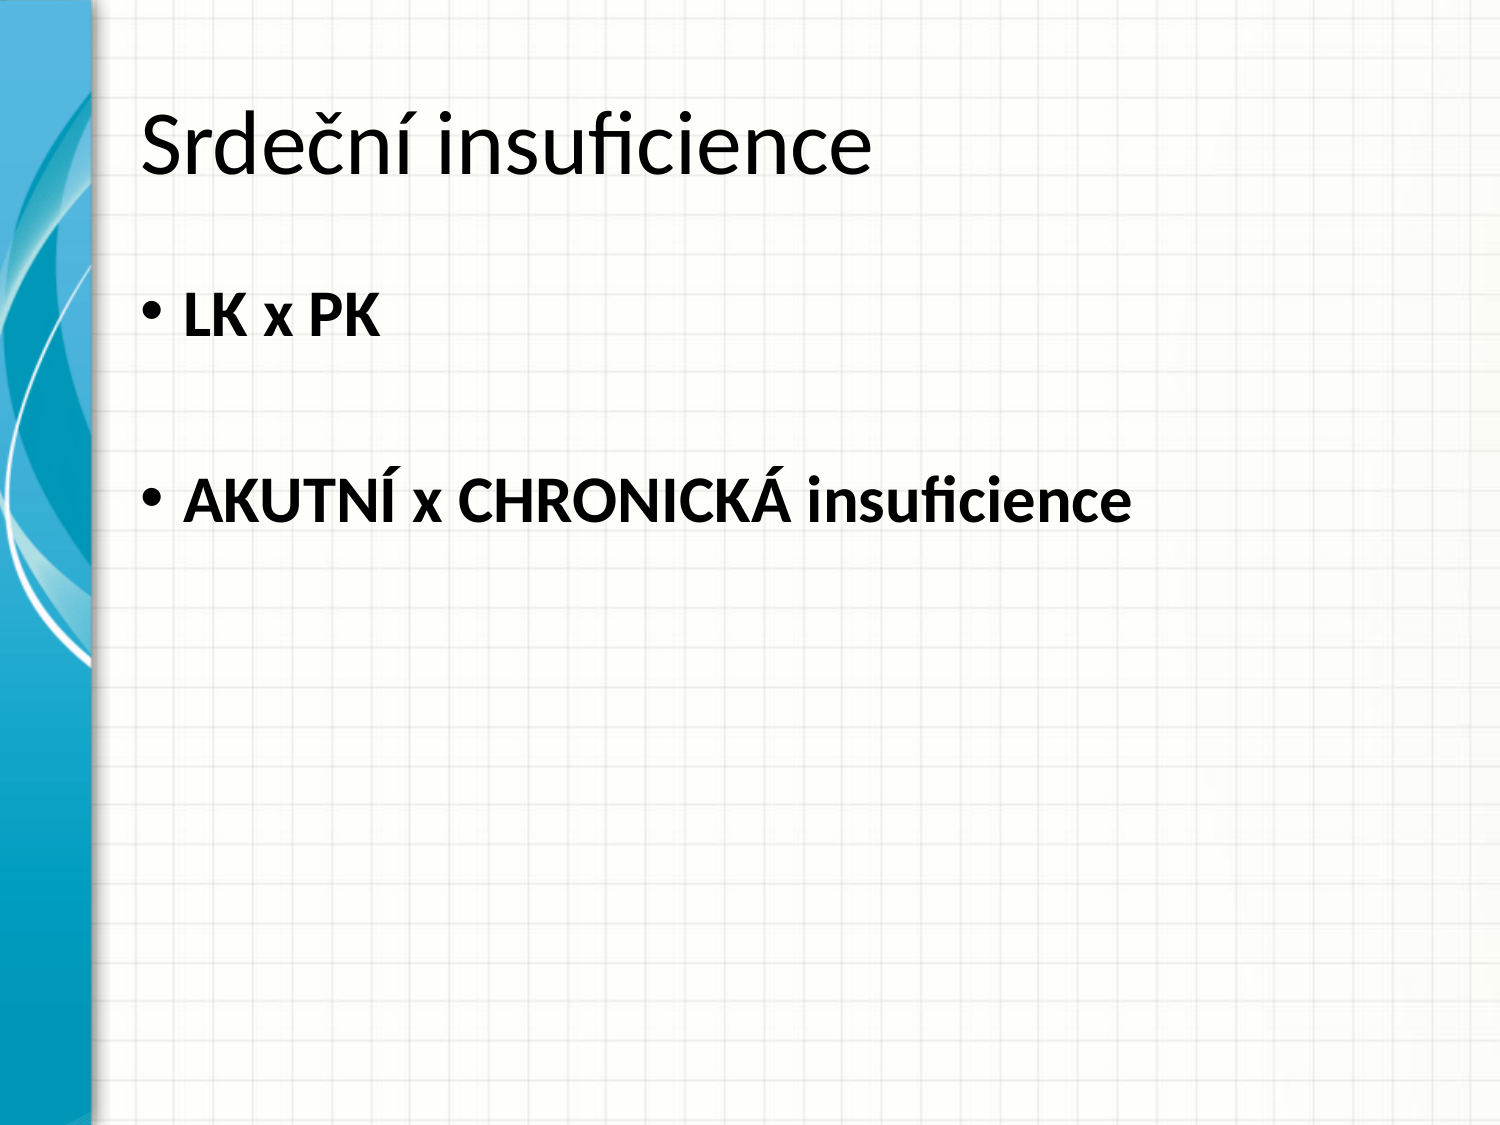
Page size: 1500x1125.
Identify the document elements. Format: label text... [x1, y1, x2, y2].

picture [0, 0, 1500, 1125]
title Srdeční insuficience [125, 44, 1450, 232]
list LK x PK AKUTNÍ x CHRONICKÁ insuficience [125, 261, 1450, 967]
